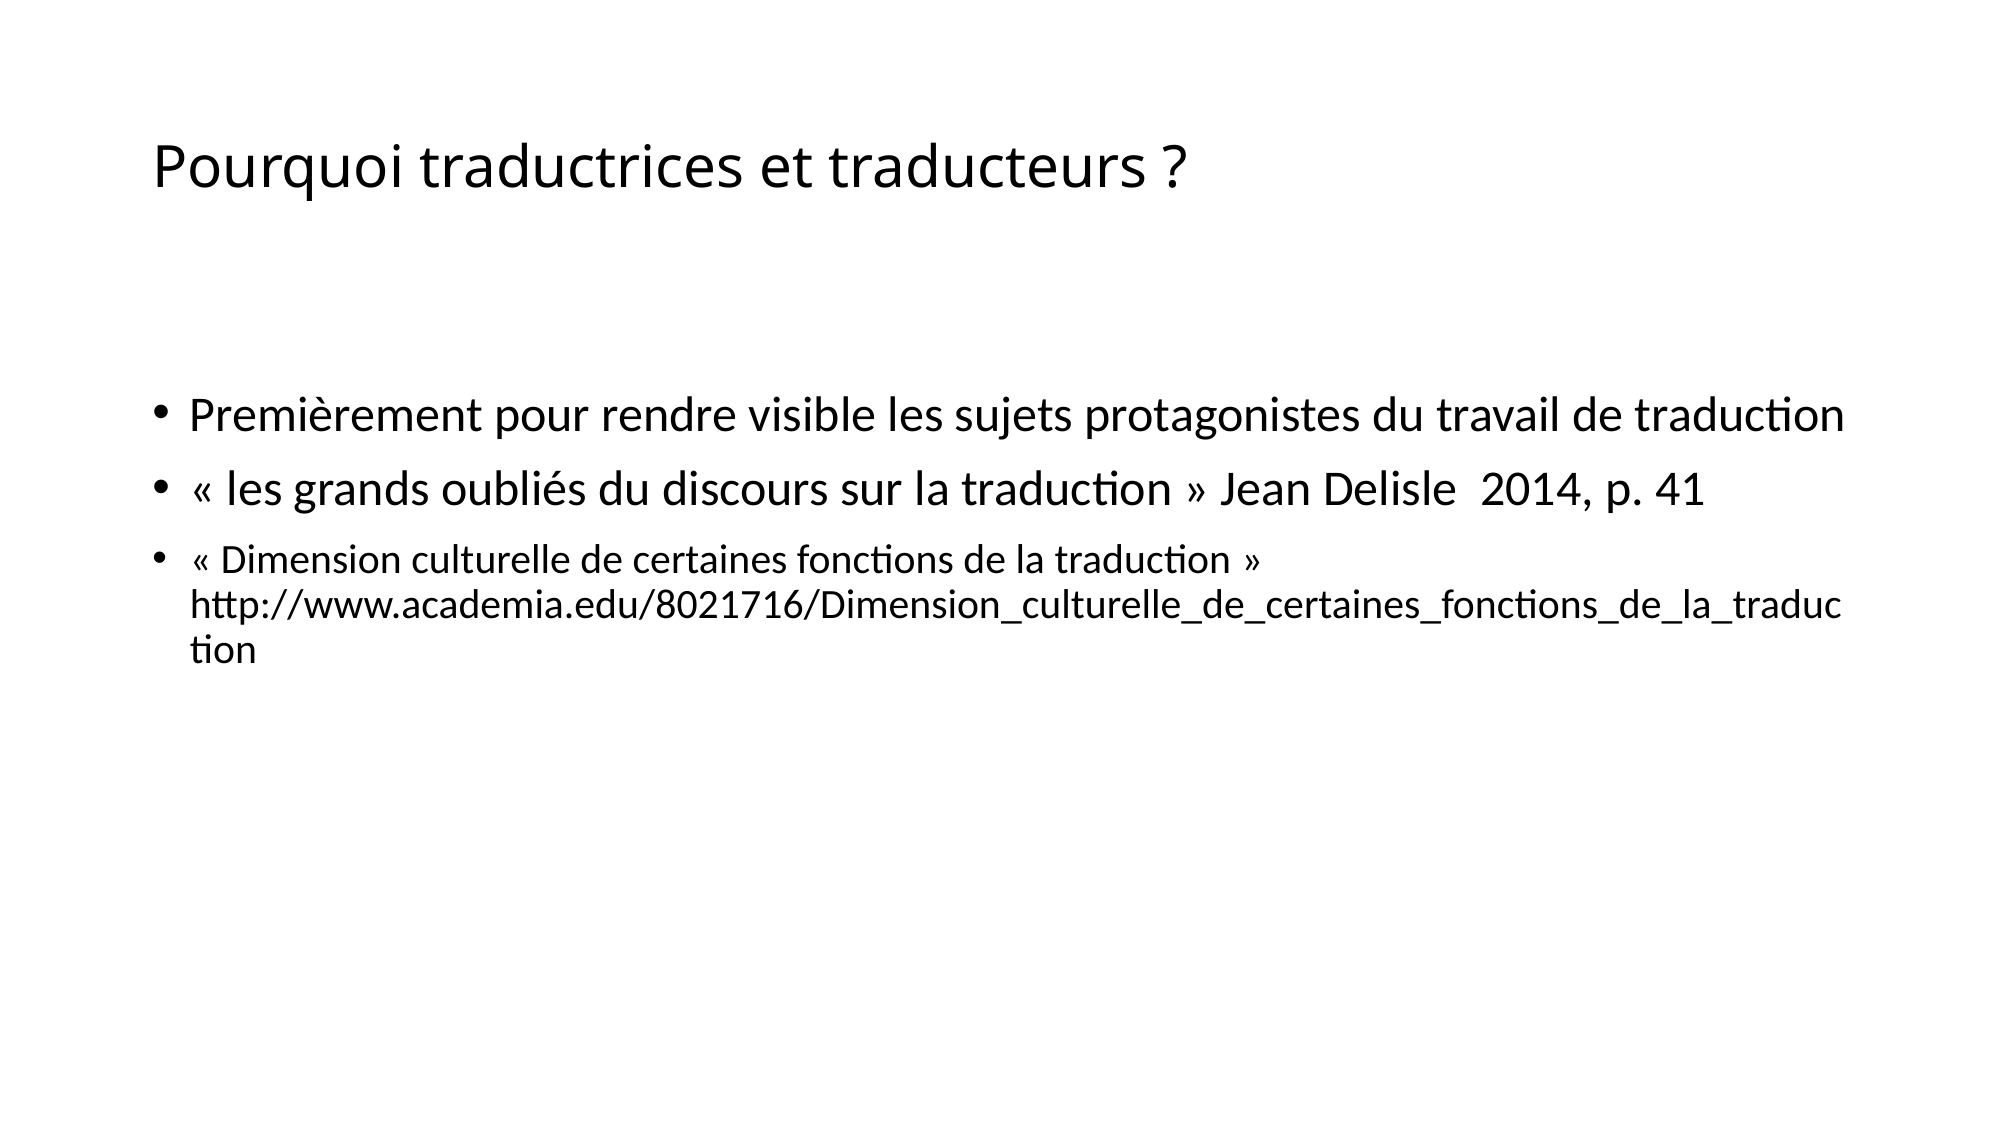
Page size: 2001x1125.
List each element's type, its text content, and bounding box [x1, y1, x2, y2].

list Premièrement pour rendre visible les sujets protagonistes du travail de traduction « les grands oubliés du discours sur la traduction » Jean Delisle 2014, p. 41 « Dimension culturelle de certaines fonctions de la traduction » http://www.academia.edu/8021716/Dimension_culturelle_de_certaines_fonctions_de_la_traduction [137, 299, 1863, 1014]
title Pourquoi traductrices et traducteurs ? [137, 59, 1863, 278]
